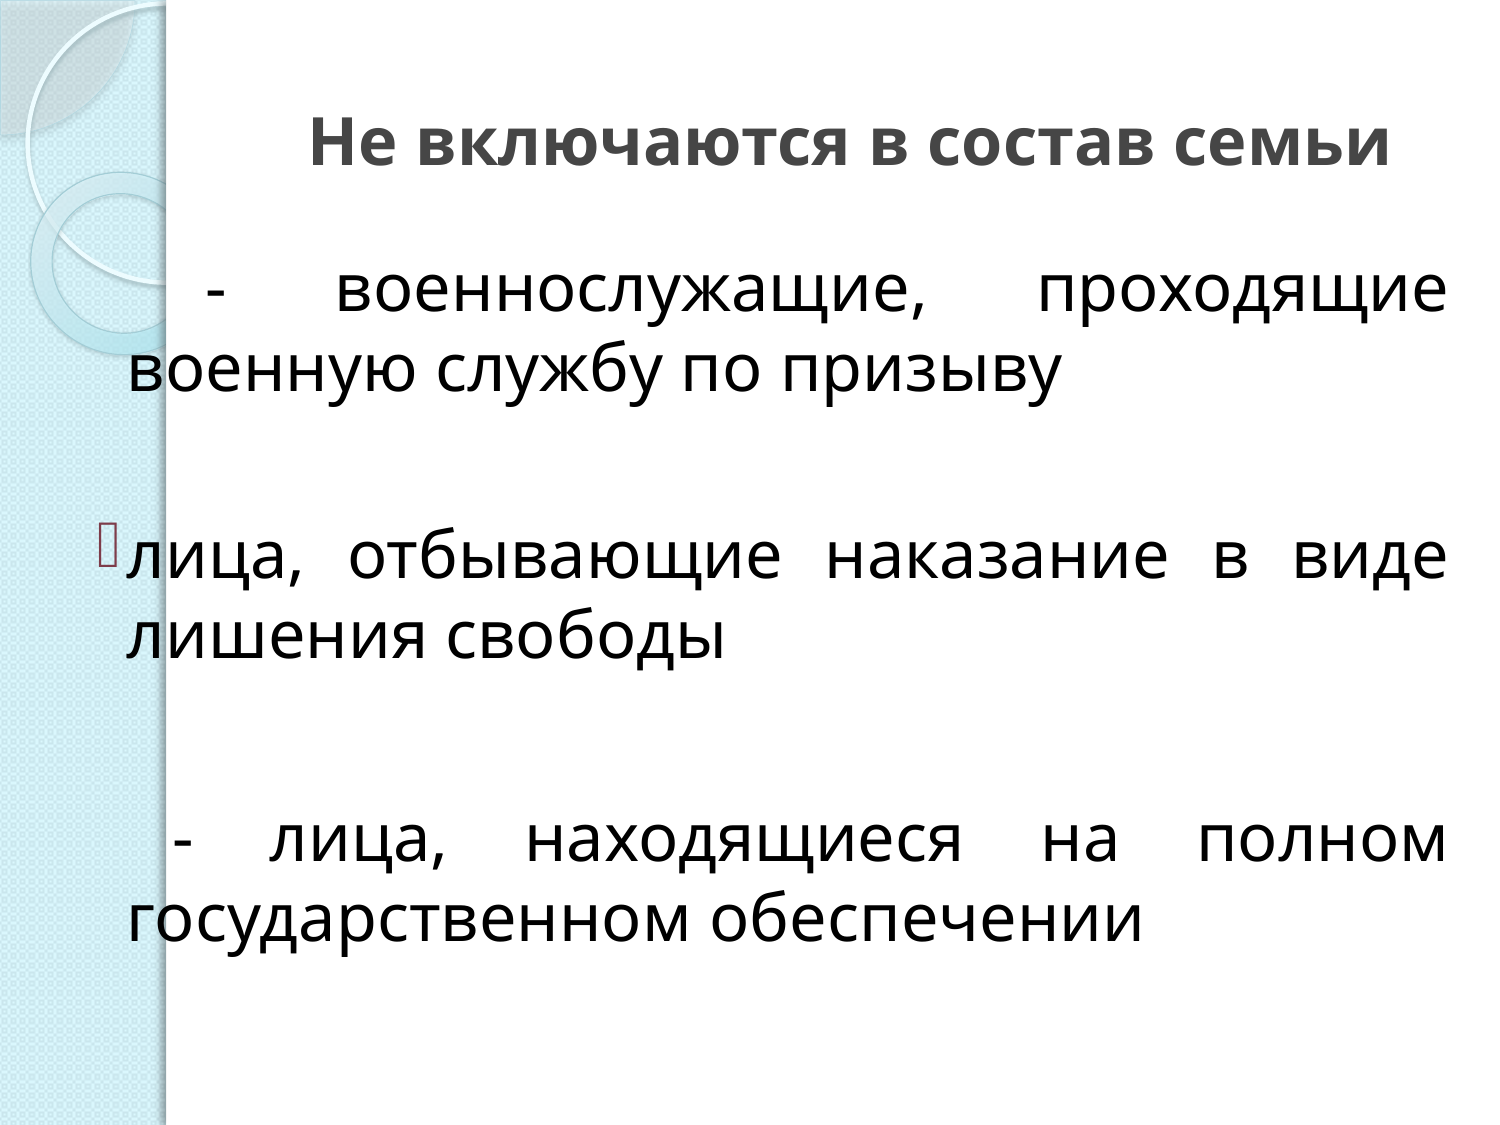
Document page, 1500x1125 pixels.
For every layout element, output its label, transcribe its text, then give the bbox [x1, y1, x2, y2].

list - военнослужащие, проходящие военную службу по призыву лица, отбывающие наказание в виде лишения свободы - лица, находящиеся на полном государственном обеспечении [82, 237, 1466, 1025]
title Не включаются в состав семьи [235, 45, 1466, 233]
